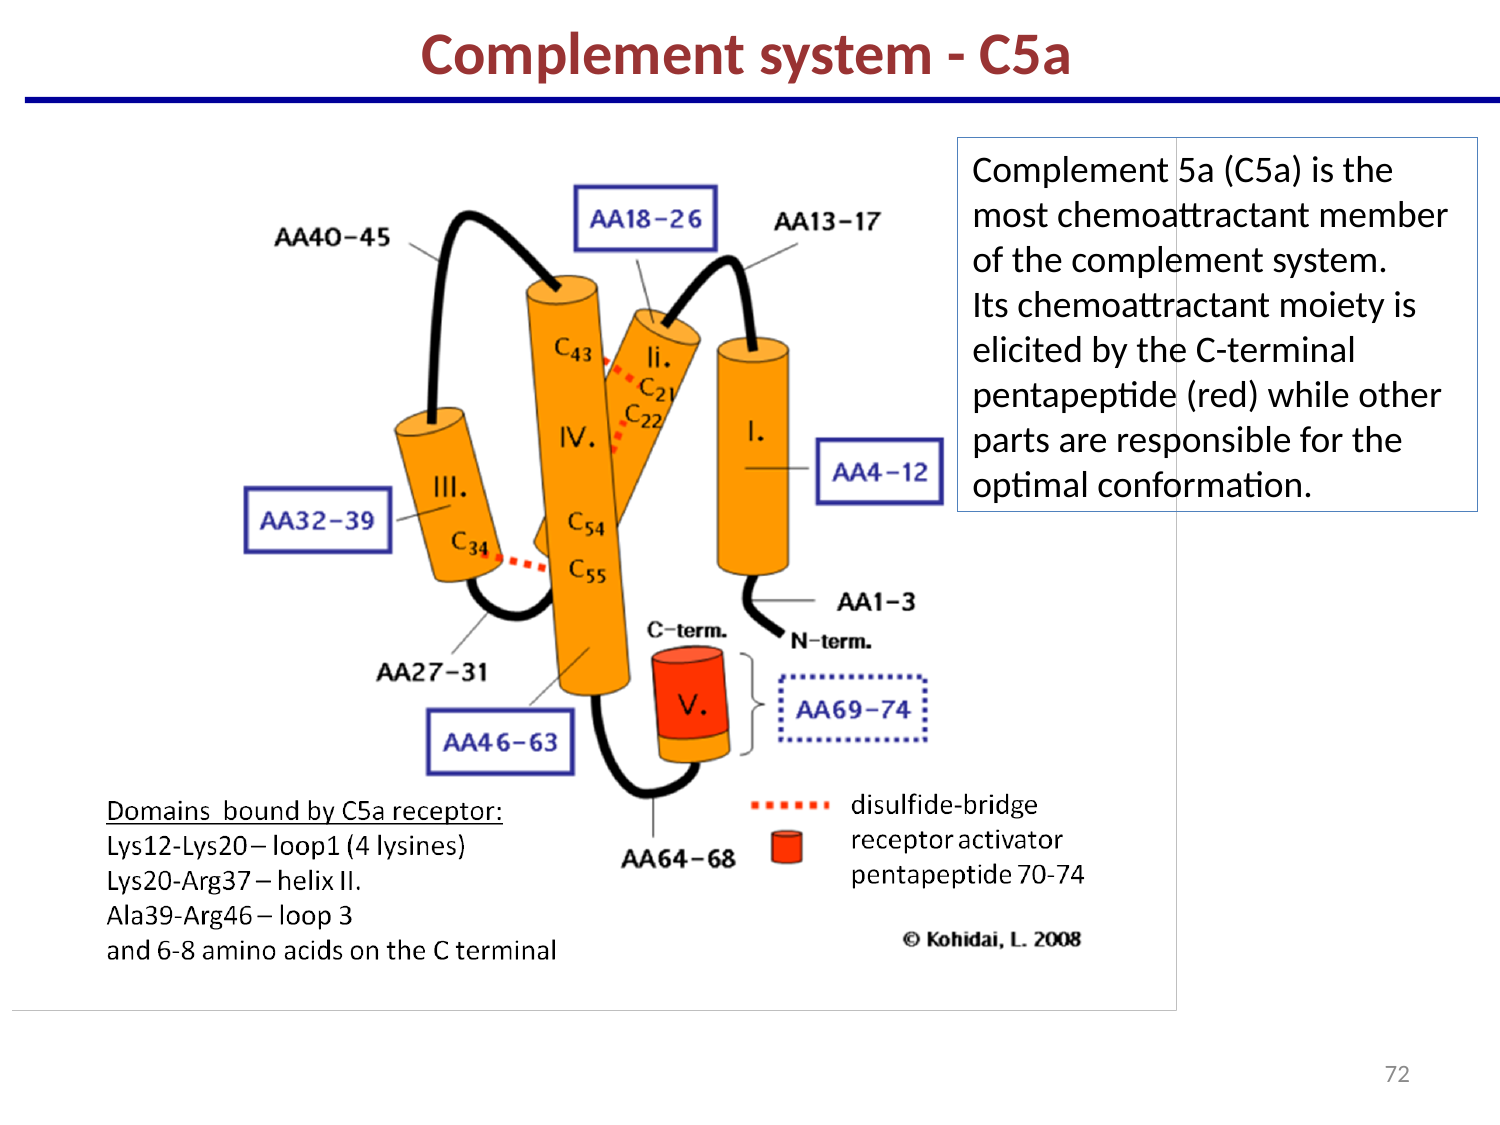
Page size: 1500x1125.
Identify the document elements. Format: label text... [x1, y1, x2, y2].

text_box Complement 5a (C5a) is the most chemoattractant member of the complement system. Its chemoattractant moiety is elicited by the C-terminal pentapeptide (red) while other parts are responsible for the optimal conformation. [1179, 137, 1478, 512]
picture [11, 136, 1177, 1012]
text_box Complement system - C5a [41, 0, 1454, 100]
slide_number 72 [1074, 1042, 1425, 1103]
